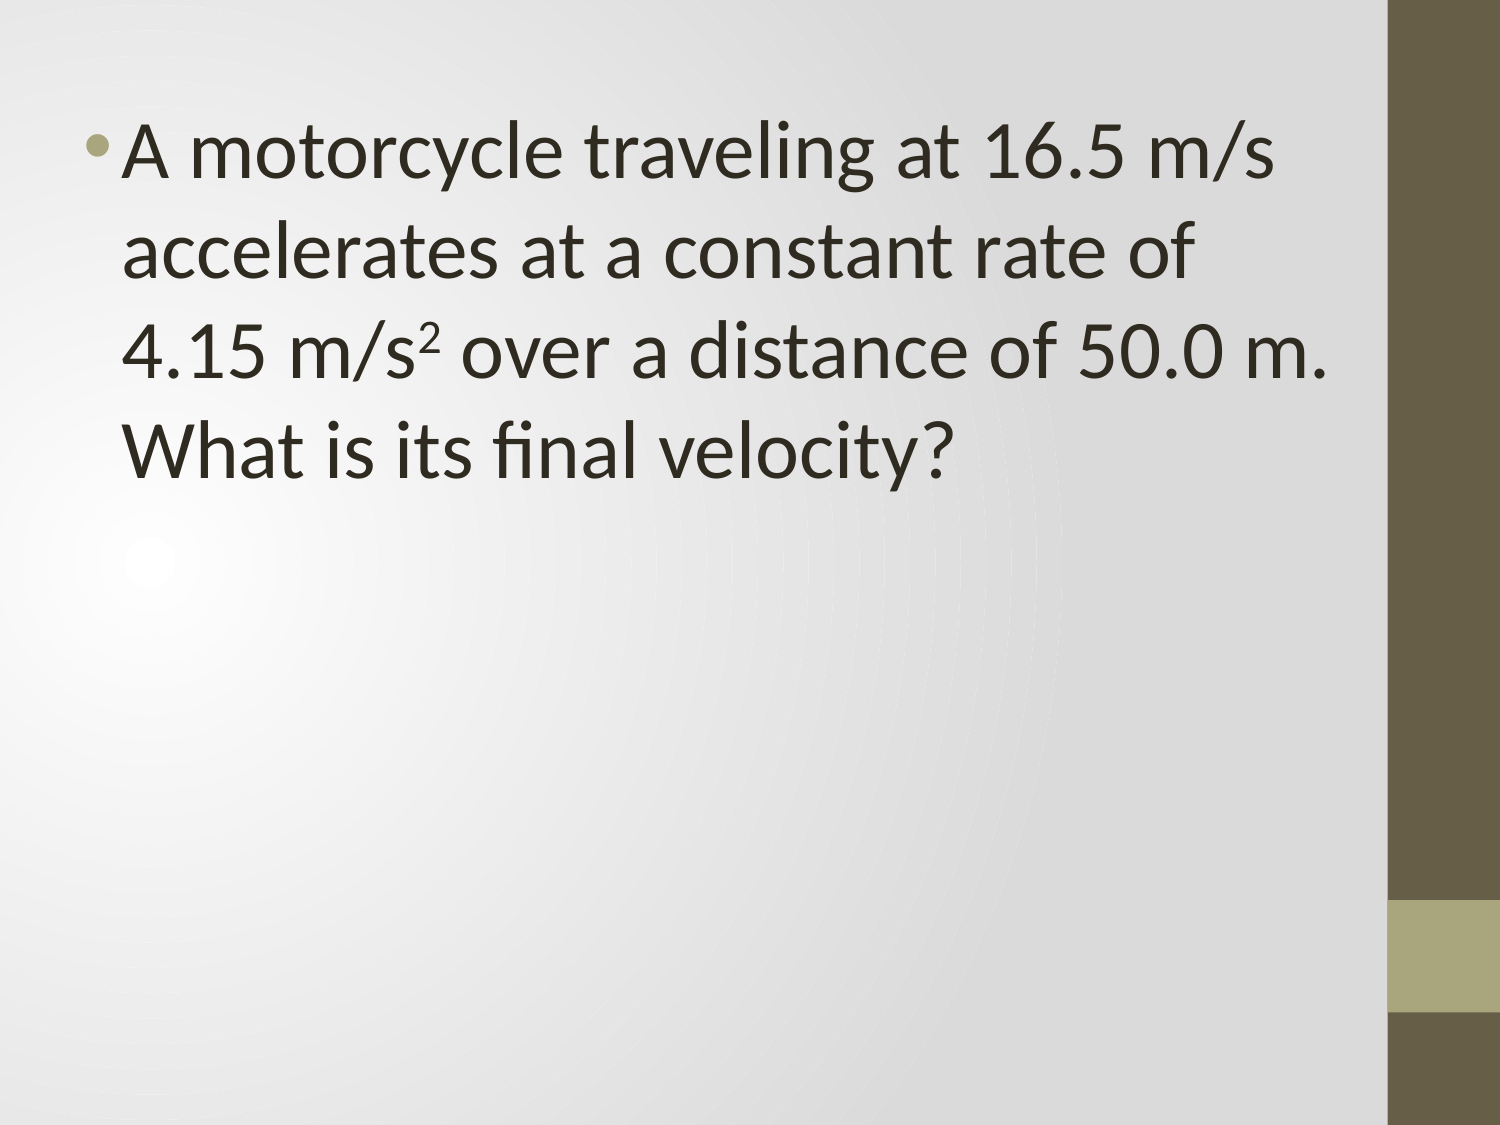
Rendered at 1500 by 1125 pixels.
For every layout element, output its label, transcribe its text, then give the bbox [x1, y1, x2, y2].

list A motorcycle traveling at 16.5 m/s accelerates at a constant rate of 4.15 m/s2 over a distance of 50.0 m. What is its final velocity? [50, 87, 1375, 1006]
